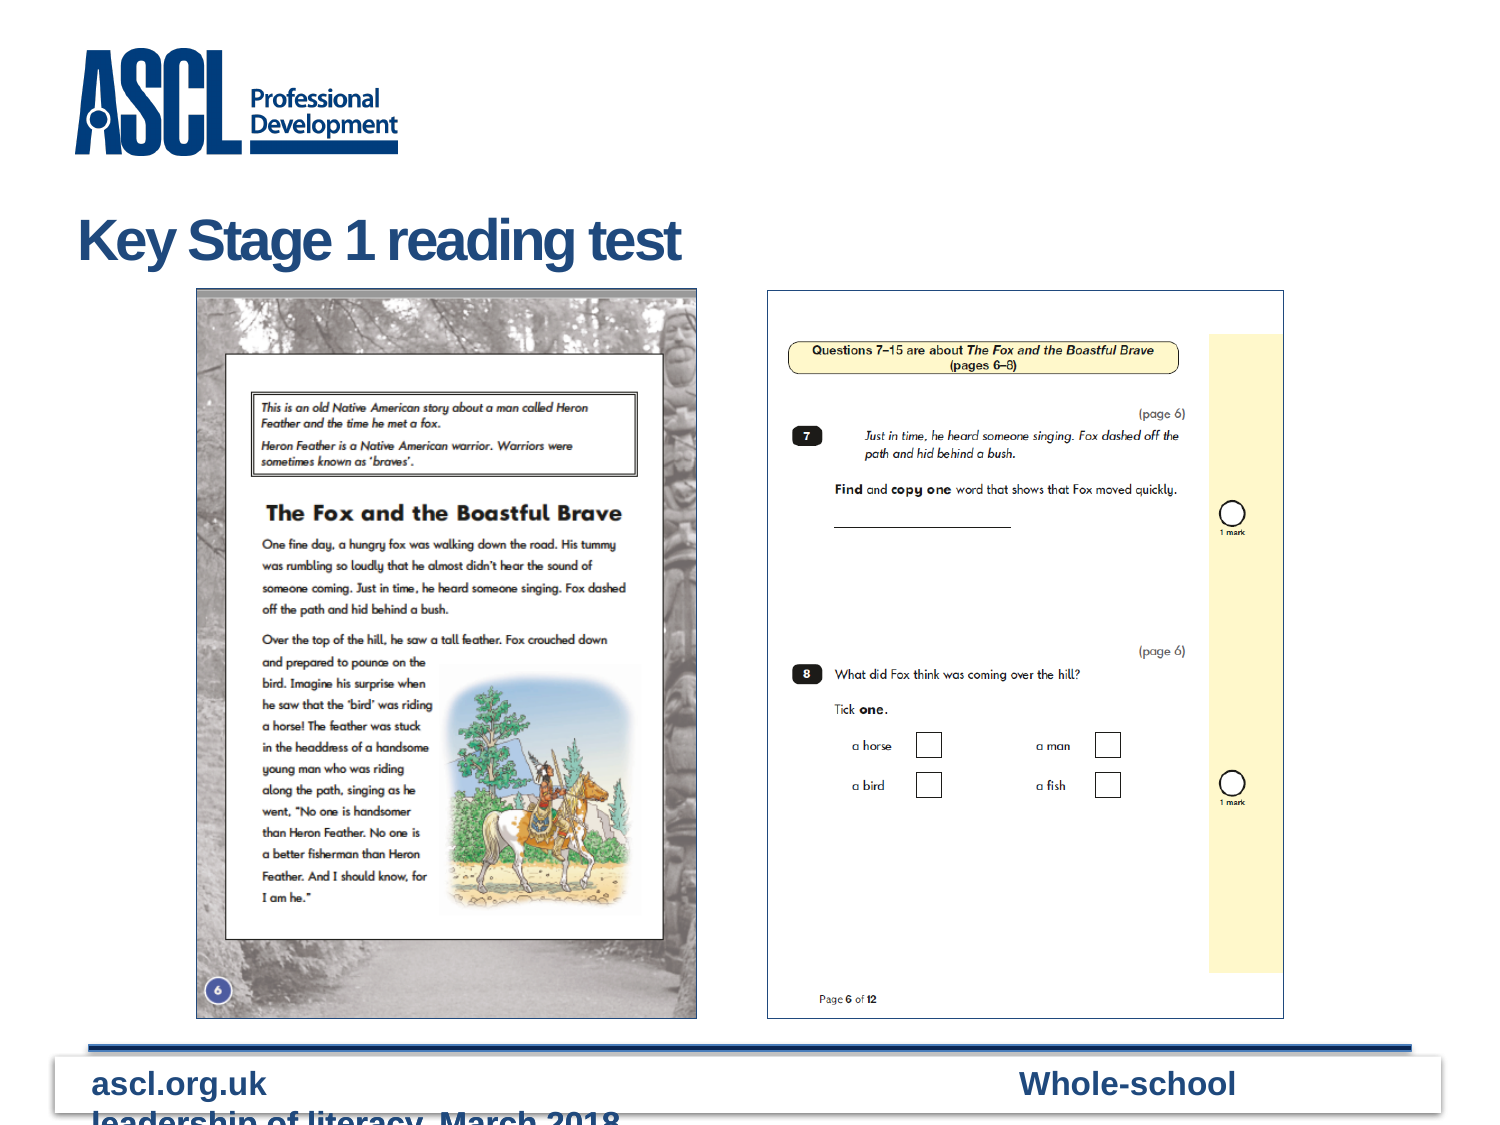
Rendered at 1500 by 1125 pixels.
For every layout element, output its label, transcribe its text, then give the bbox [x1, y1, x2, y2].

text_box Key Stage 1 reading test [77, 178, 1453, 278]
picture [75, 48, 398, 156]
picture [766, 290, 1284, 1019]
picture [196, 288, 697, 1019]
